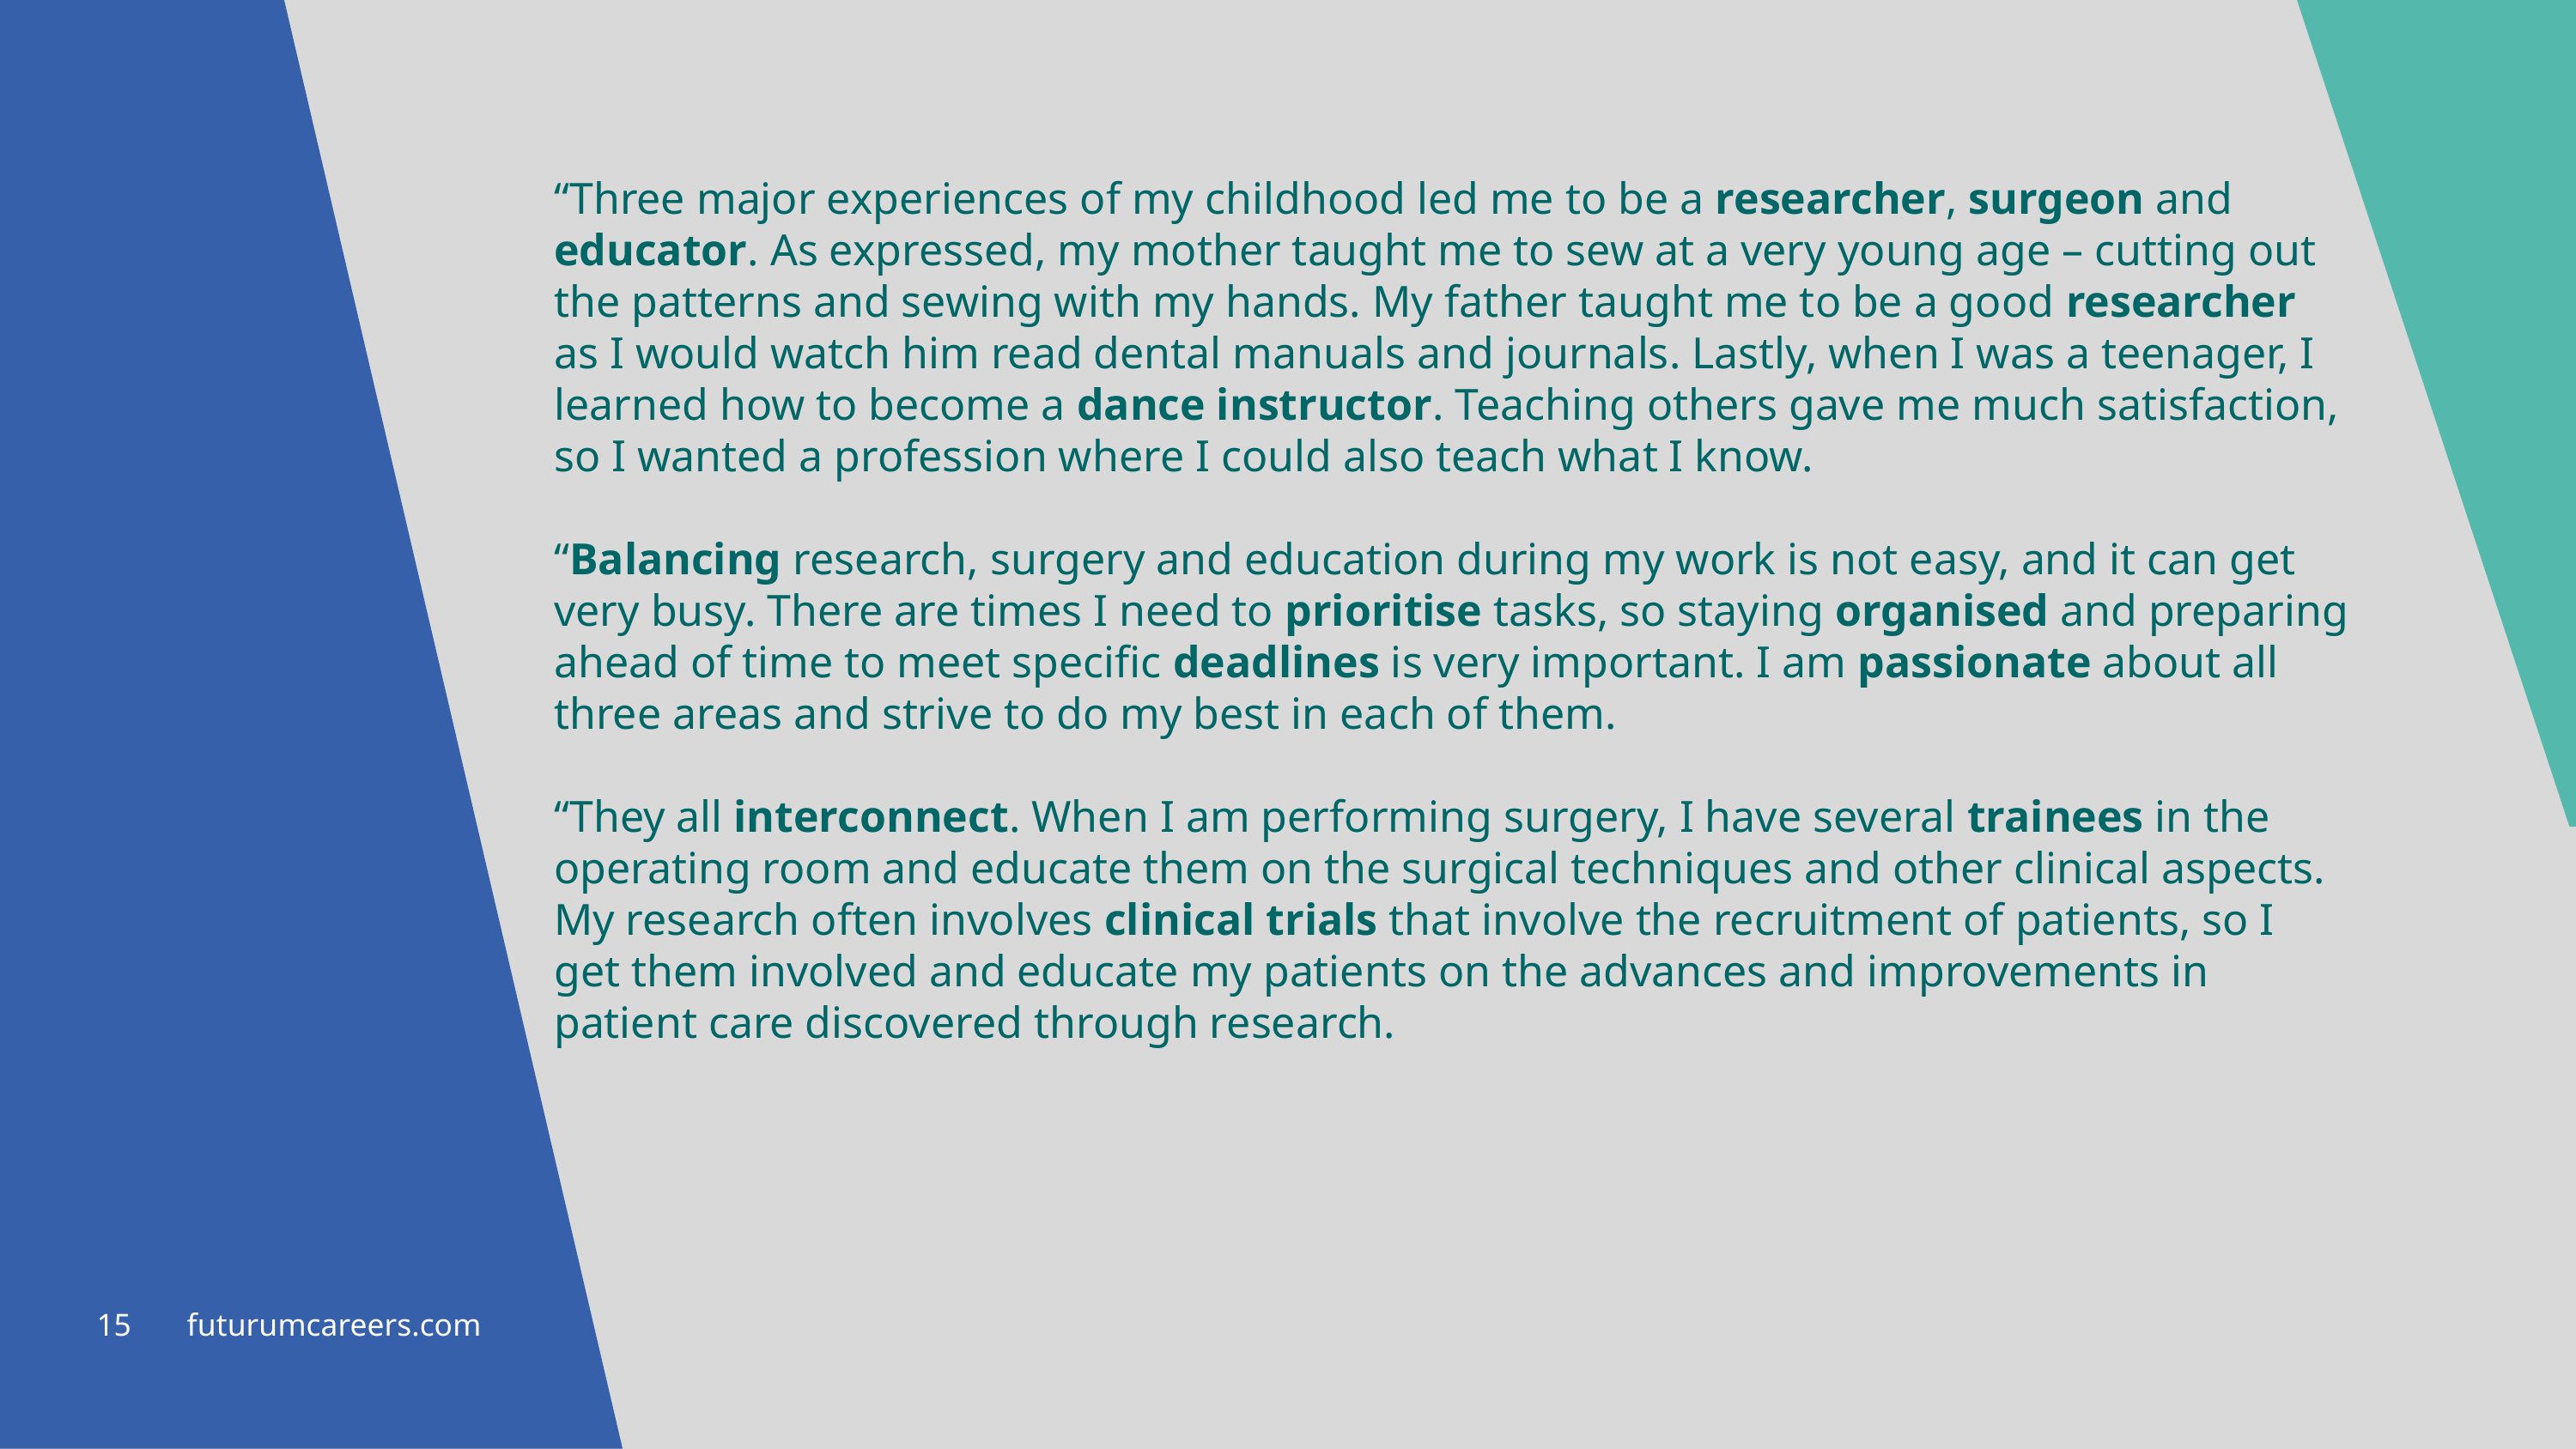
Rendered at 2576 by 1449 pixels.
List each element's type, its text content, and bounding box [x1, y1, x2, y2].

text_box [2060, 235, 2576, 591]
text_box 15 futurumcareers.com [96, 1300, 799, 1343]
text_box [0, 412, 1036, 1036]
text_box “Three major experiences of my childhood led me to be a researcher, surgeon and educator. As expressed, my mother taught me to sew at a very young age – cutting out the patterns and sewing with my hands. My father taught me to be a good researcher as I would watch him read dental manuals and journals. Lastly, when I was a teenager, I learned how to become a dance instructor. Teaching others gave me much satisfaction, so I wanted a profession where I could also teach what I know. “Balancing research, surgery and education during my work is not easy, and it can get very busy. There are times I need to prioritise tasks, so staying organised and preparing ahead of time to meet specific deadlines is very important. I am passionate about all three areas and strive to do my best in each of them. “They all interconnect. When I am performing surgery, I have several trainees in the operating room and educate them on the surgical techniques and other clinical aspects. My research often involves clinical trials that involve the recruitment of patients, so I get them involved and educate my patients on the advances and improvements in patient care discovered through research. [541, 113, 2365, 1054]
